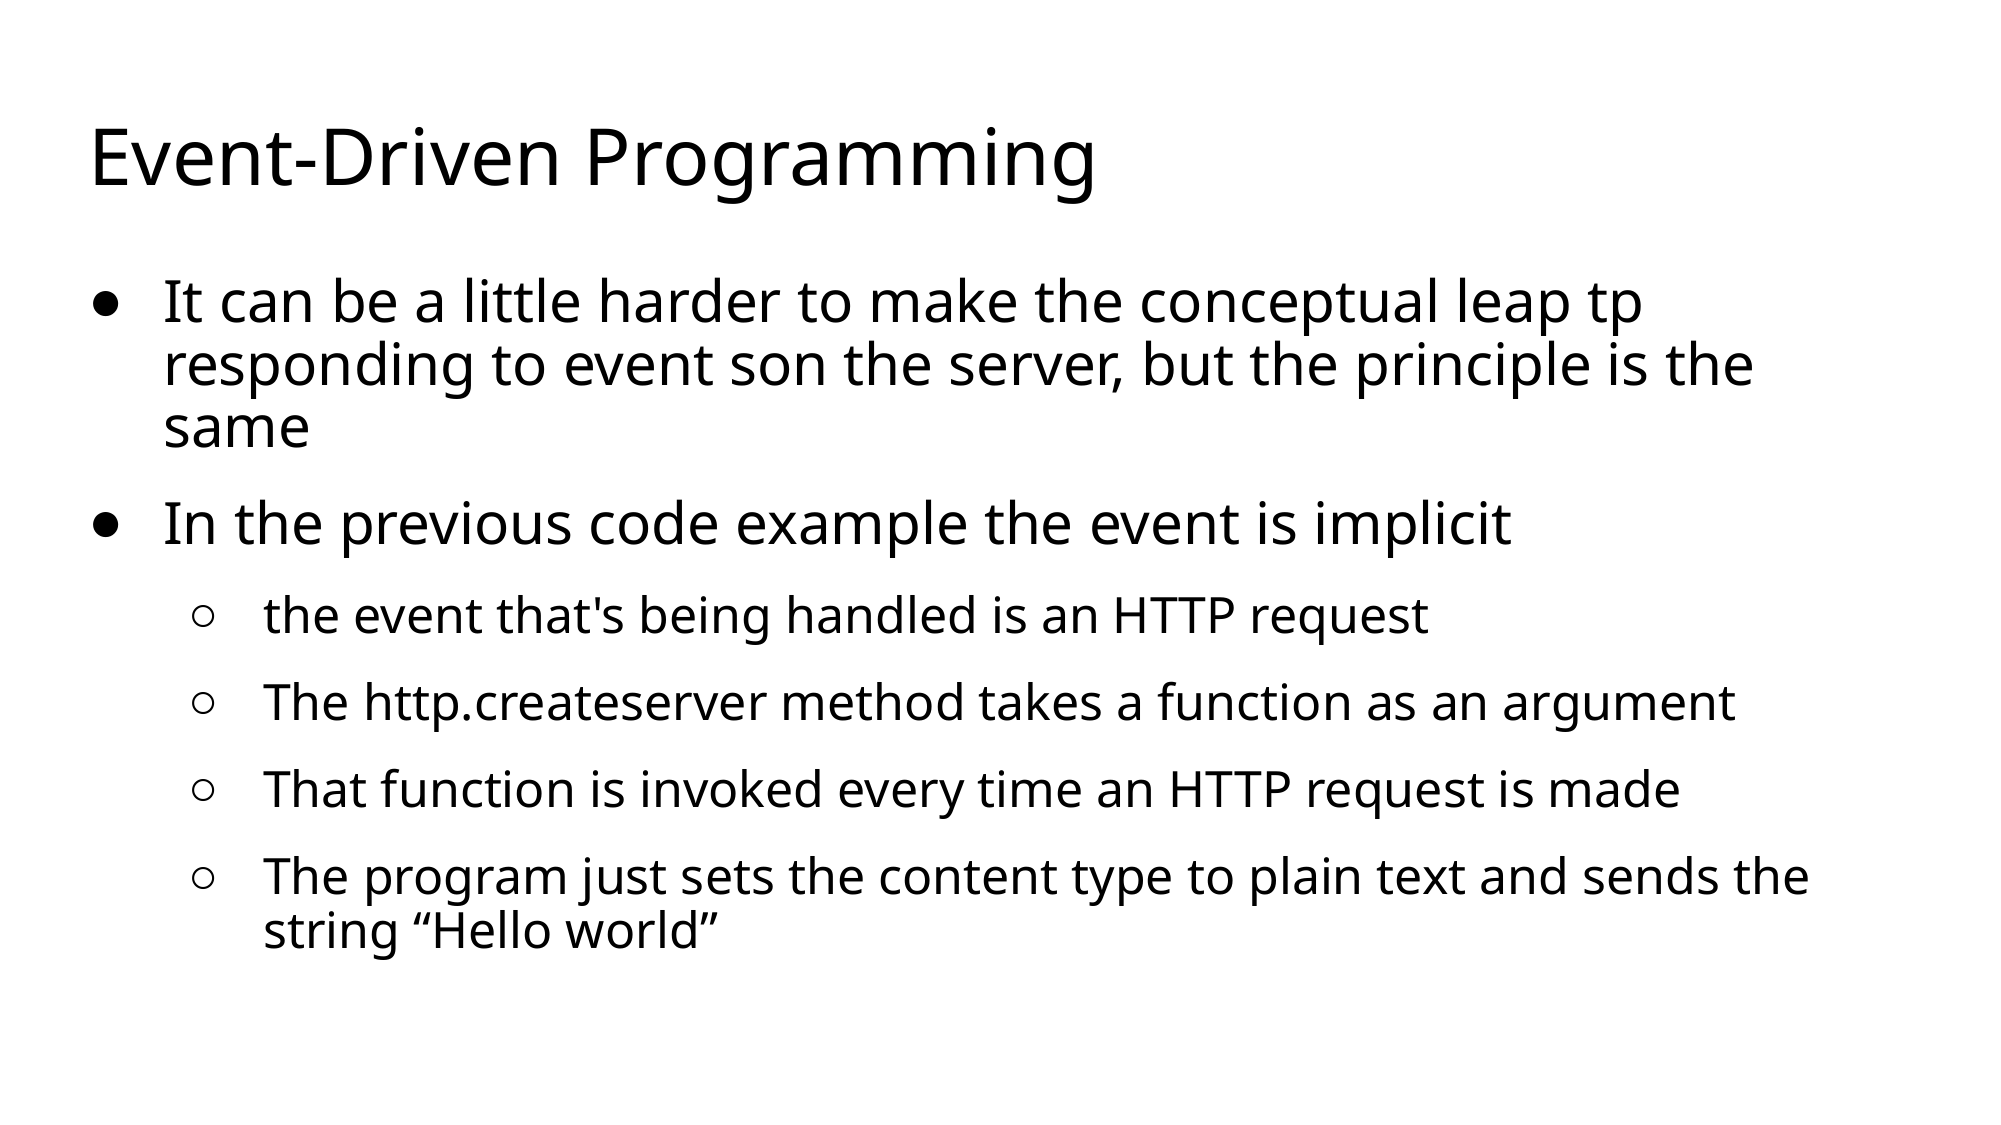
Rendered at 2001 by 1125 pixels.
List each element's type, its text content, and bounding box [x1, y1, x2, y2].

title Event-Driven Programming [68, 97, 1932, 223]
list It can be a little harder to make the conceptual leap tp responding to event son the server, but the principle is the same In the previous code example the event is implicit the event that's being handled is an HTTP request The http.createserver method takes a function as an argument That function is invoked every time an HTTP request is made The program just sets the content type to plain text and sends the string “Hello world” [68, 252, 1932, 1000]
